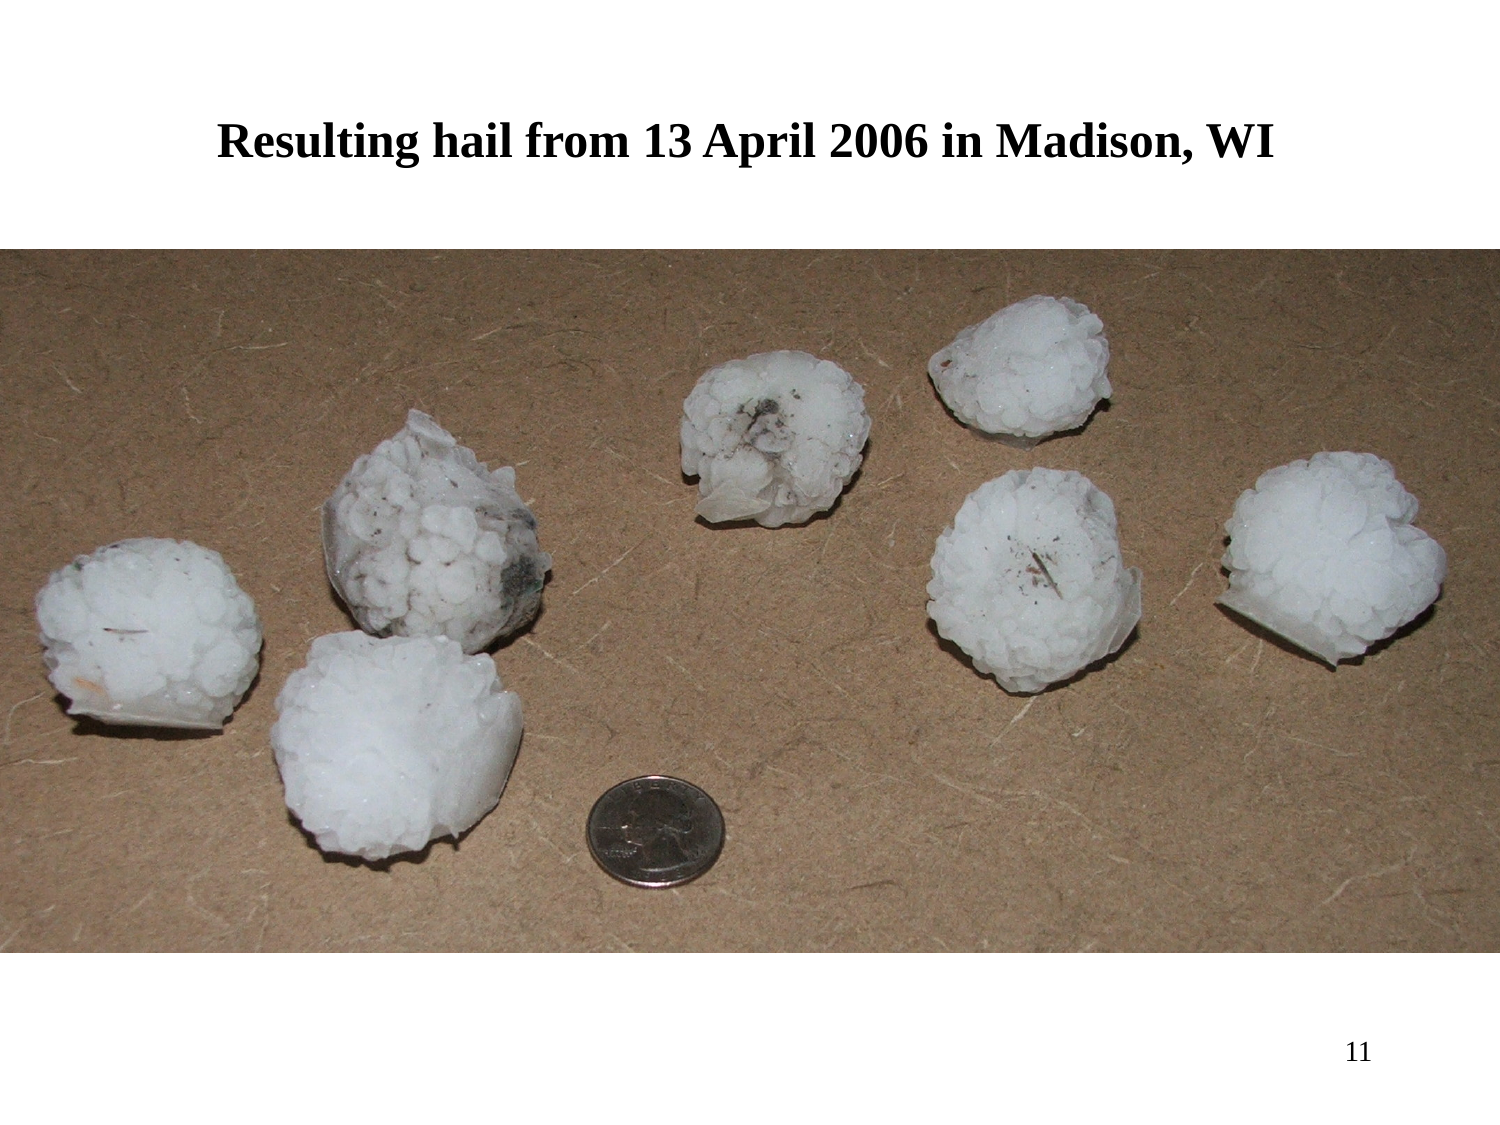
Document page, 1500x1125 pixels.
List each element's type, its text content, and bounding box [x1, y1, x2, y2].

text_box Resulting hail from 13 April 2006 in Madison, WI [202, 99, 1291, 175]
slide_number 11 [1074, 1025, 1388, 1100]
picture [0, 249, 1500, 953]
